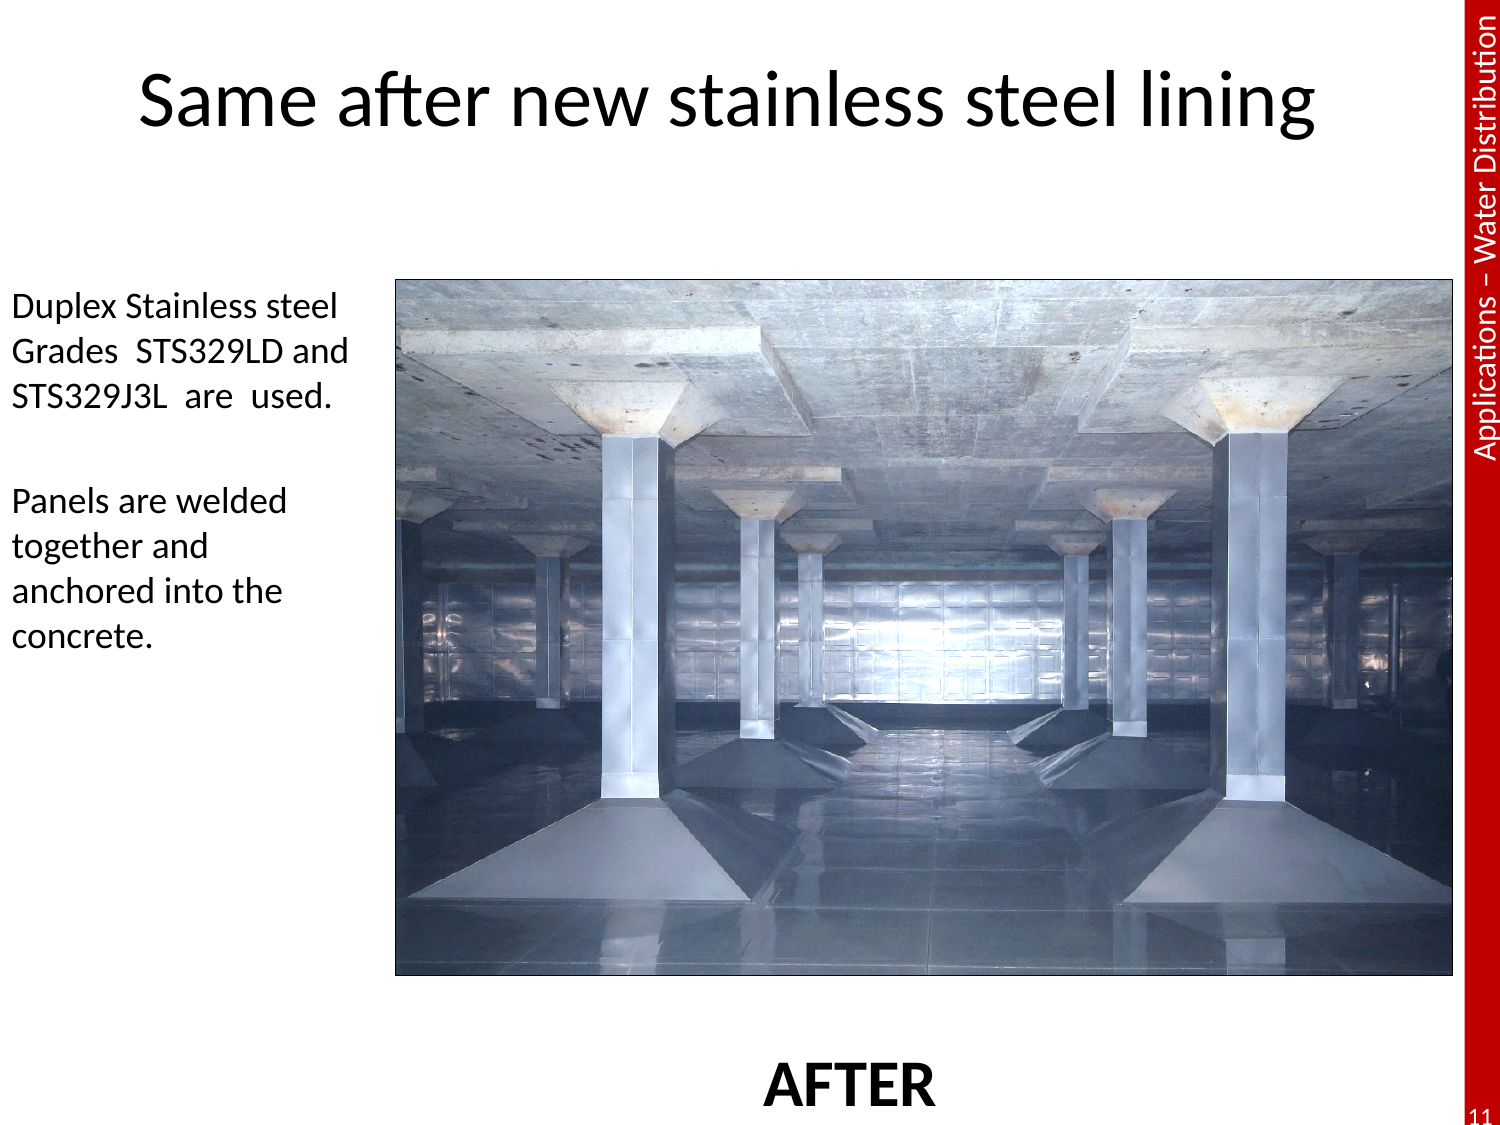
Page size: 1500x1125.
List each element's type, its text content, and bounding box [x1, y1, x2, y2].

picture [395, 278, 1454, 977]
slide_number 11 [1452, 1093, 1500, 1125]
text_box Duplex Stainless steel Grades STS329LD and STS329J3L are used. Panels are welded together and anchored into the concrete. [0, 273, 372, 1094]
title Same after new stainless steel lining [53, 0, 1404, 188]
text_box AFTER [572, 1032, 1128, 1125]
